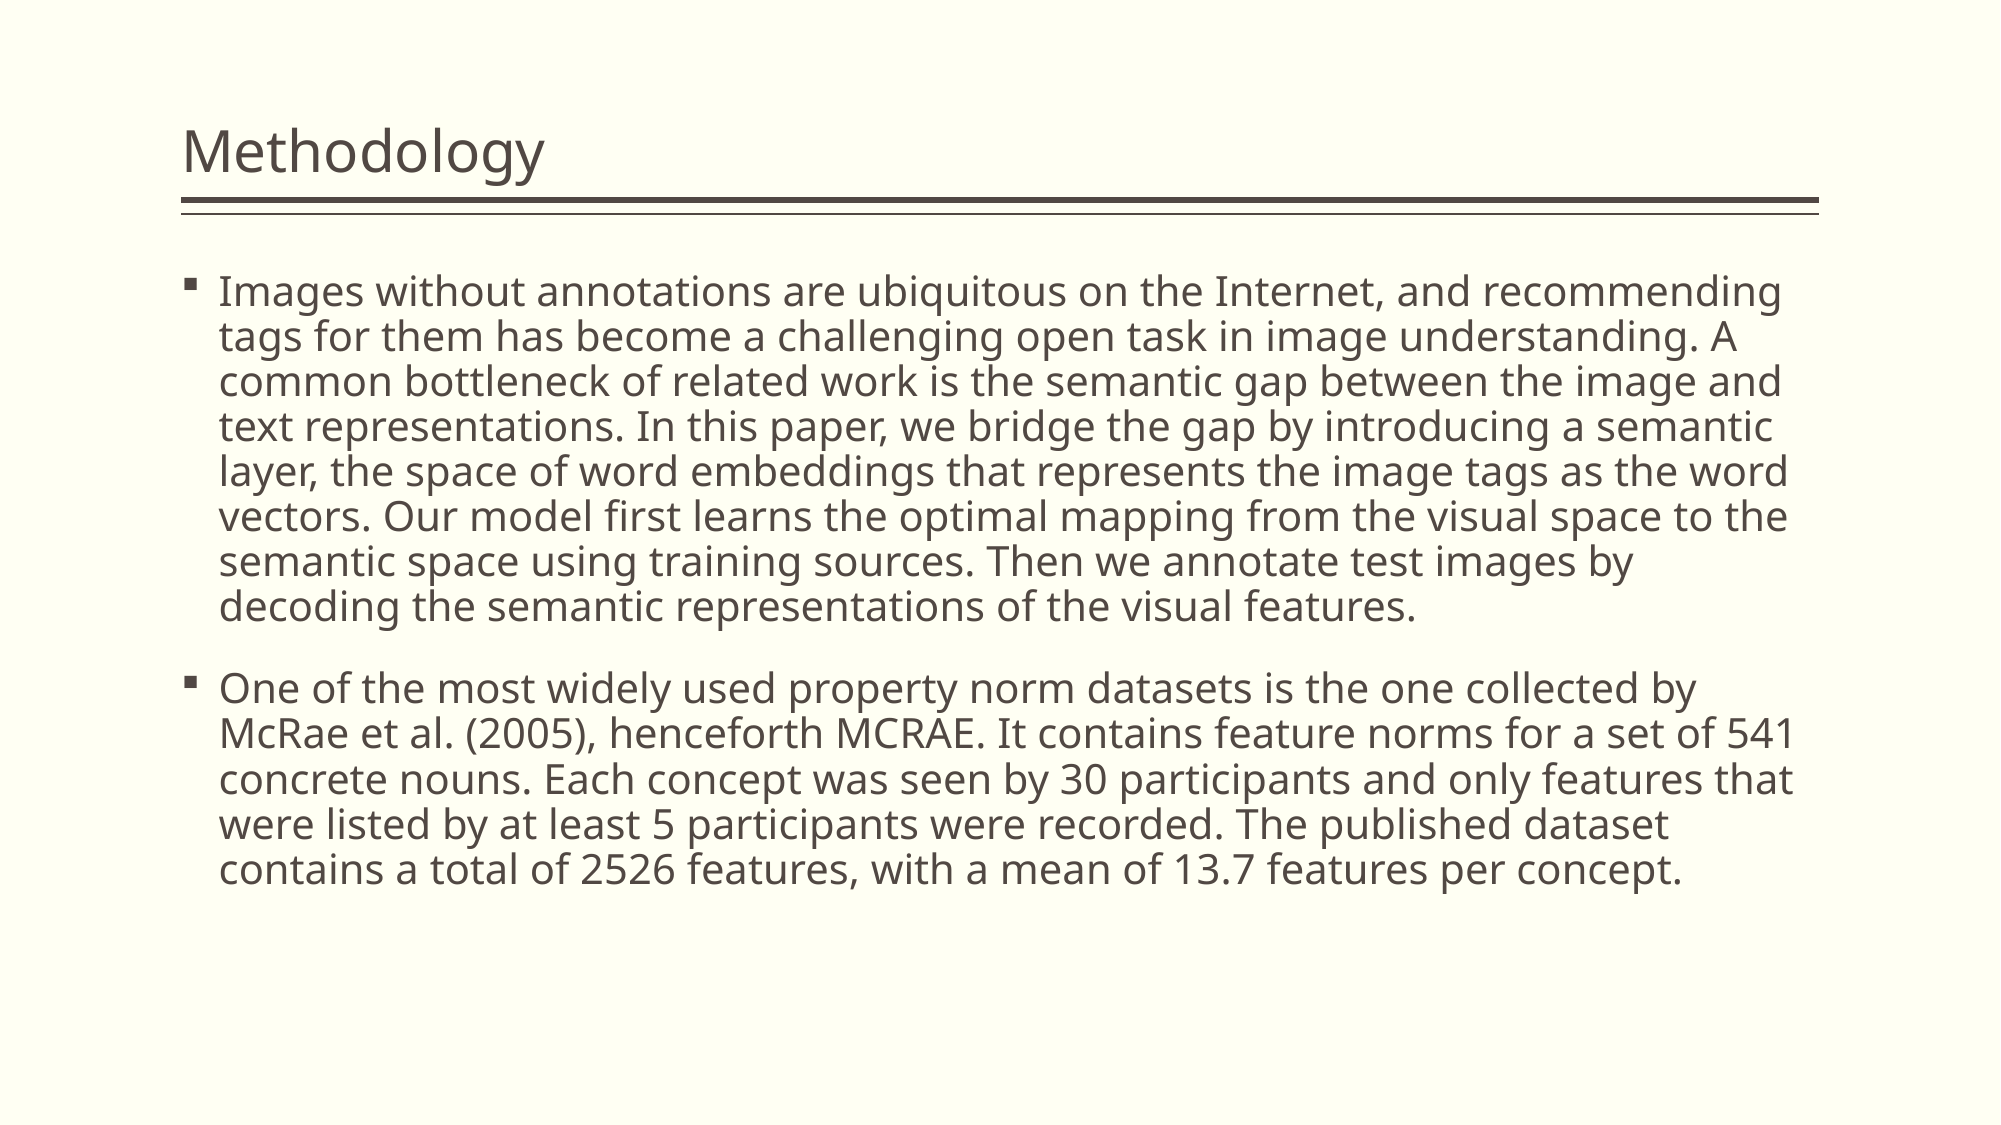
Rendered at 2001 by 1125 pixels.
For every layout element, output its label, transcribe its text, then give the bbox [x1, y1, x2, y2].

title Methodology [181, 12, 1819, 193]
list Images without annotations are ubiquitous on the Internet, and recommending tags for them has become a challenging open task in image understanding. A common bottleneck of related work is the semantic gap between the image and text representations. In this paper, we bridge the gap by introducing a semantic layer, the space of word embeddings that represents the image tags as the word vectors. Our model first learns the optimal mapping from the visual space to the semantic space using training sources. Then we annotate test images by decoding the semantic representations of the visual features. One of the most widely used property norm datasets is the one collected by McRae et al. (2005), henceforth MCRAE. It contains feature norms for a set of 541 concrete nouns. Each concept was seen by 30 participants and only features that were listed by at least 5 participants were recorded. The published dataset contains a total of 2526 features, with a mean of 13.7 features per concept. [181, 262, 1819, 1013]
